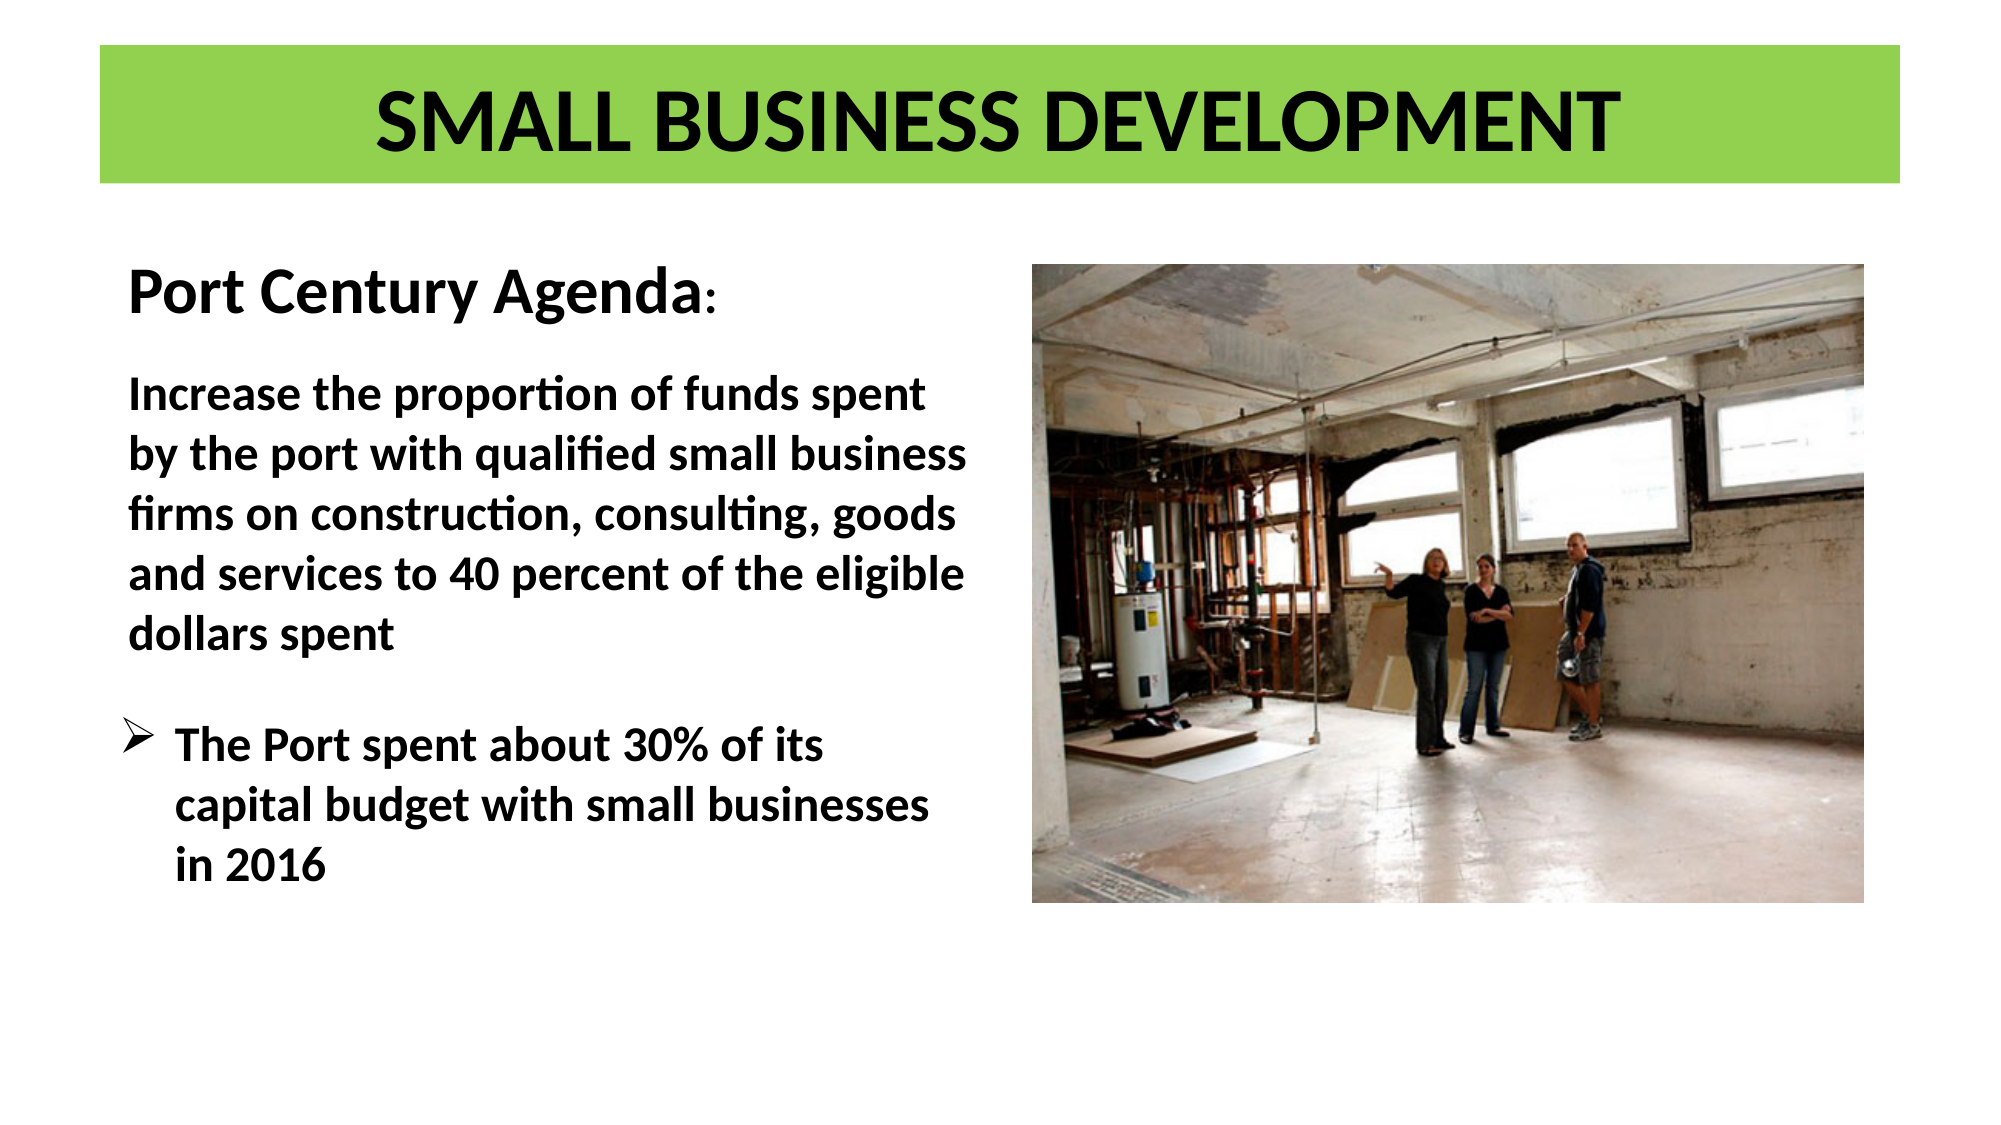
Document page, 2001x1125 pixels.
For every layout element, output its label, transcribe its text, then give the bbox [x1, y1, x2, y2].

list Port Century Agenda: Increase the proportion of funds spent by the port with qualified small business firms on construction, consulting, goods and services to 40 percent of the eligible dollars spent The Port spent about 30% of its capital budget with small businesses in 2016 [103, 239, 988, 983]
title Small Business Development [99, 45, 1900, 184]
picture [1032, 264, 1864, 904]
